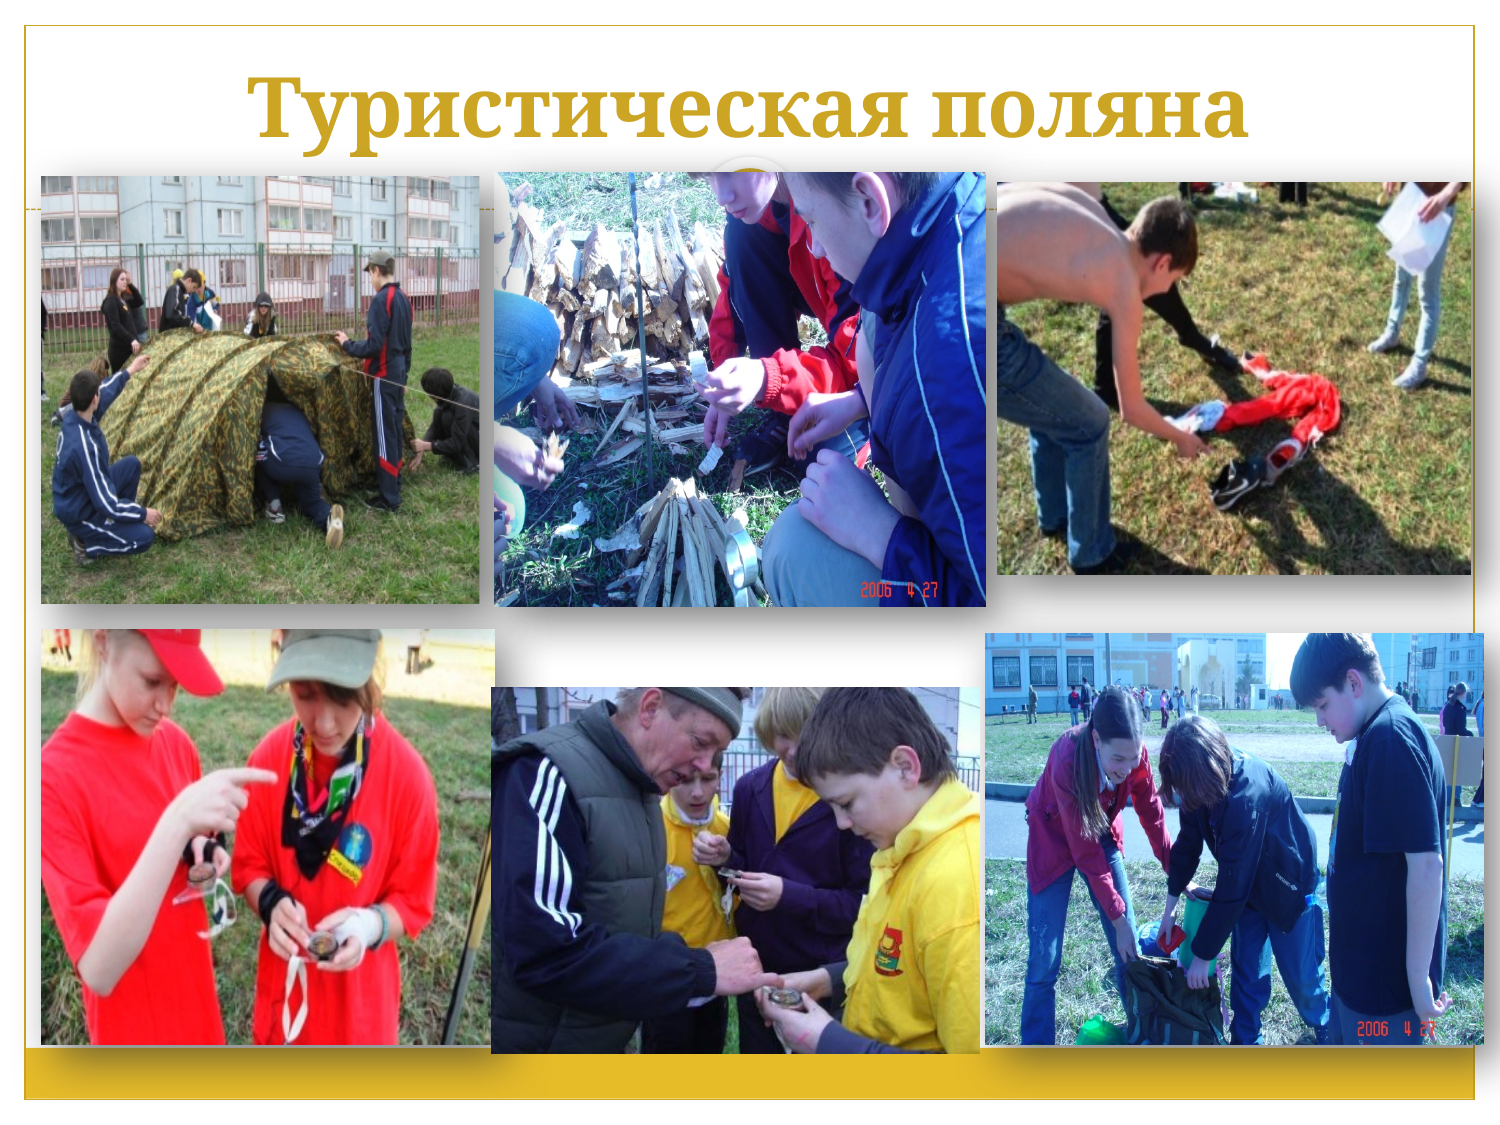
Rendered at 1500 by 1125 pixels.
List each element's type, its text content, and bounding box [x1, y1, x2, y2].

picture [985, 632, 1484, 1045]
picture [996, 182, 1472, 575]
picture [494, 172, 986, 607]
title Туристическая поляна [49, 37, 1450, 163]
picture [41, 629, 981, 1054]
picture [40, 175, 480, 604]
